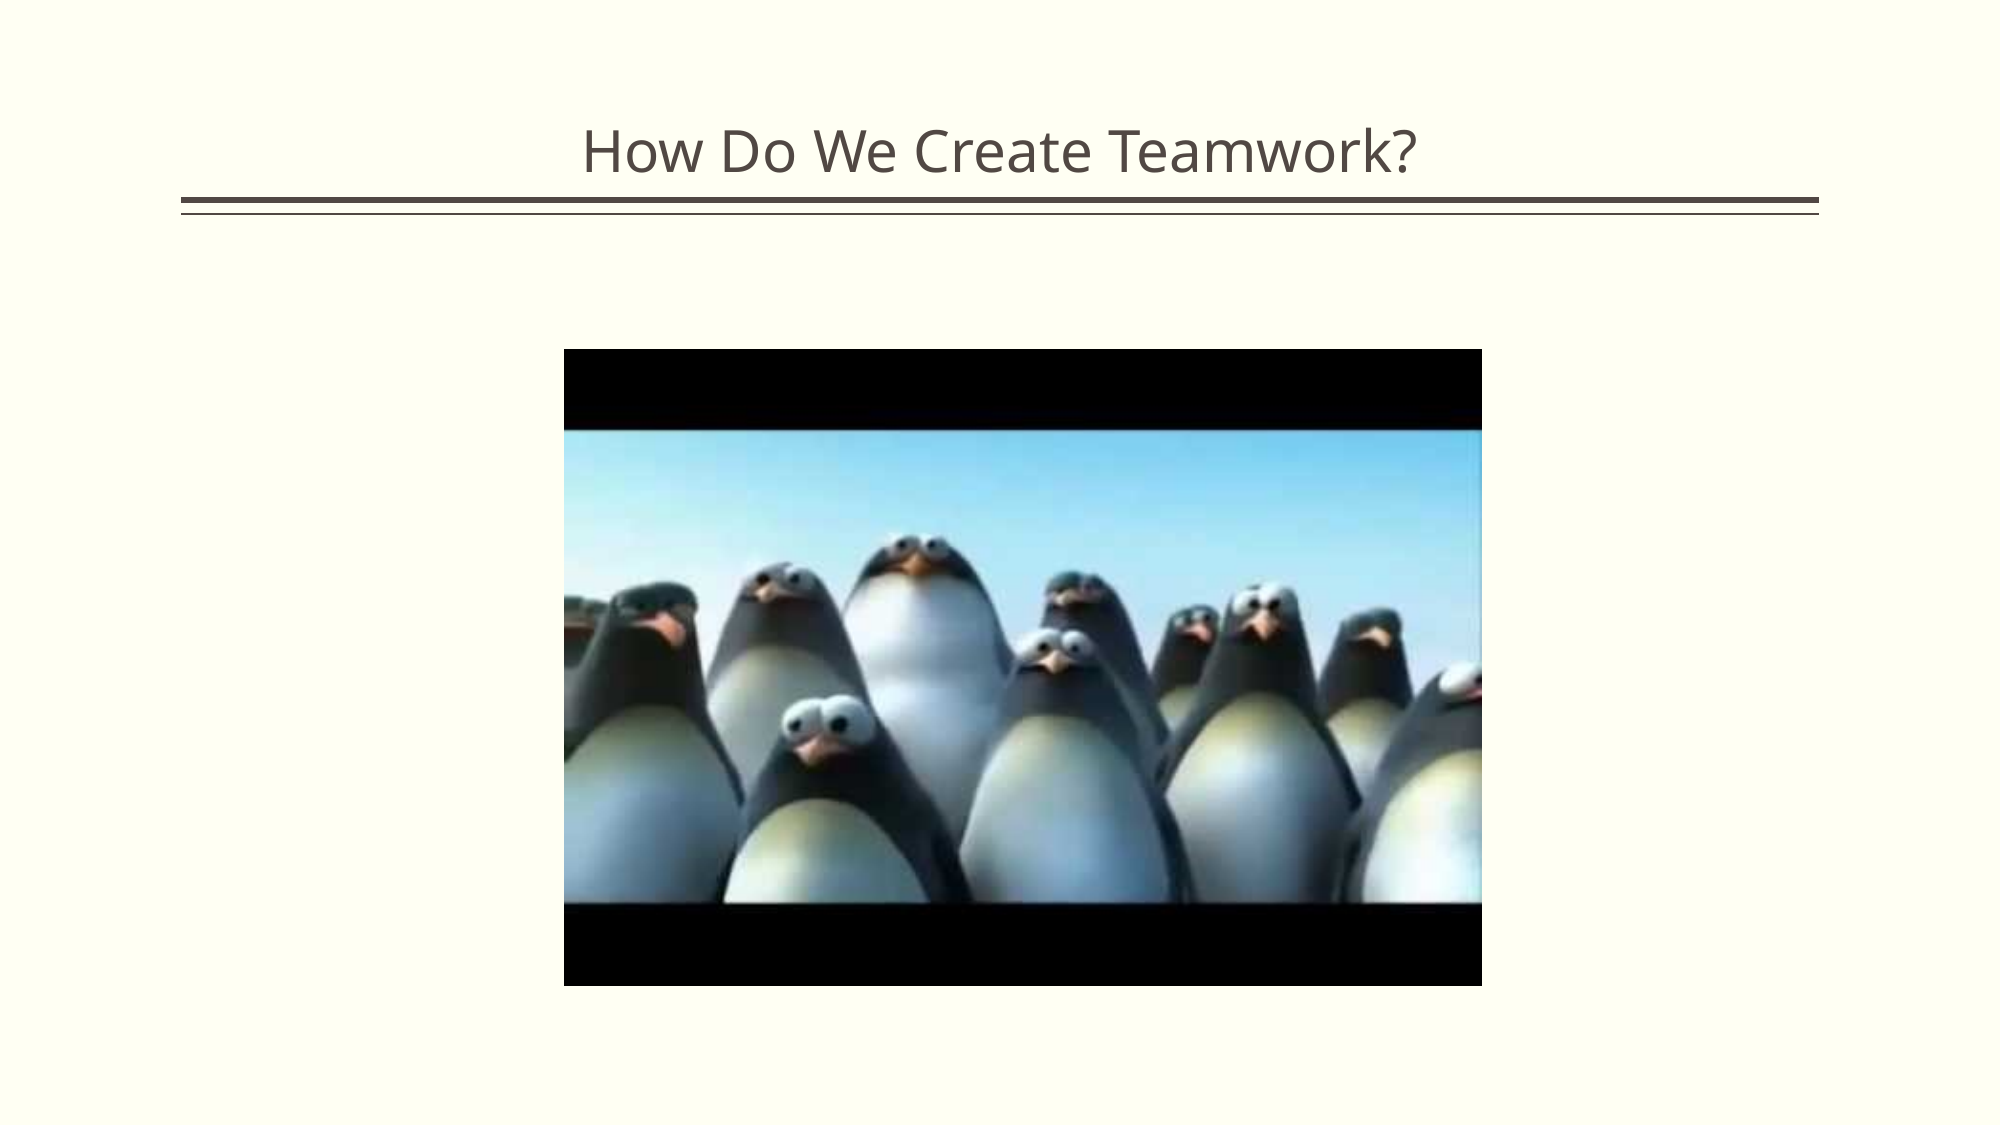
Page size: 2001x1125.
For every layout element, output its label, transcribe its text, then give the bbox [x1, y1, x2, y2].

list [563, 348, 1483, 987]
title How Do We Create Teamwork? [181, 12, 1819, 193]
